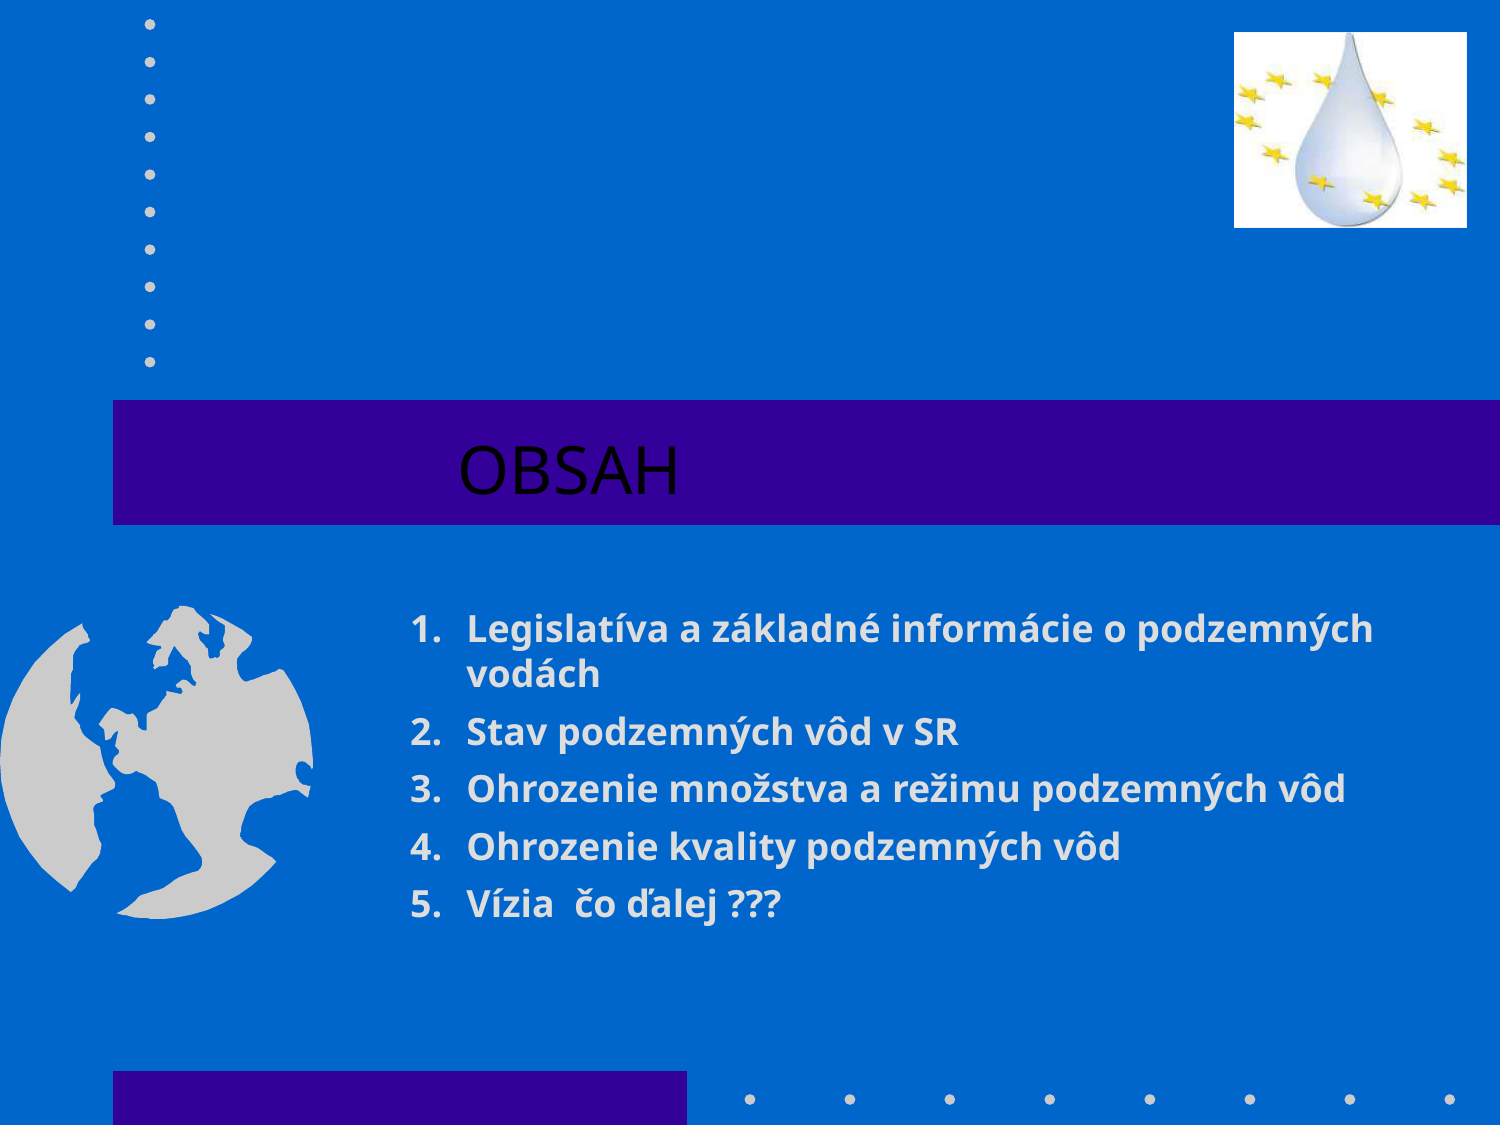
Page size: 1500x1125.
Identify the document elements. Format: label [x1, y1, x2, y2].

picture [1234, 30, 1468, 230]
text_box [0, 0, 1500, 1125]
